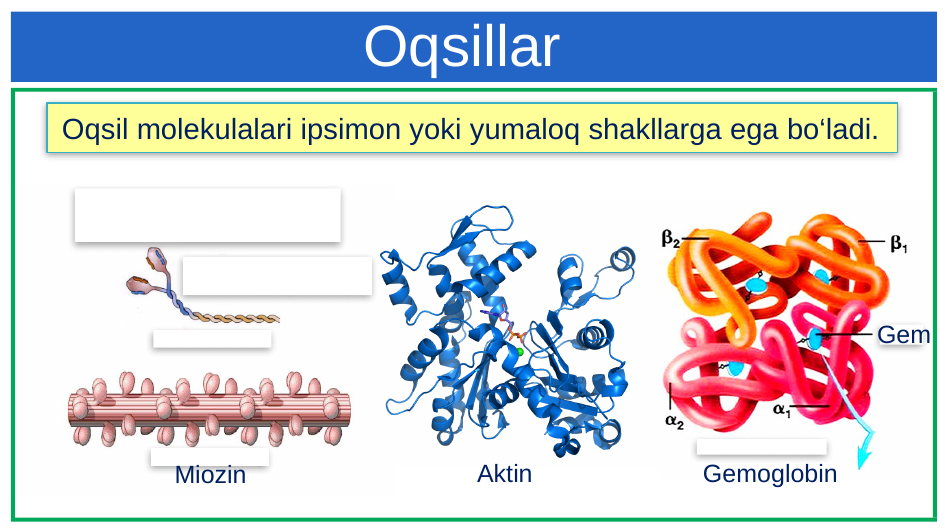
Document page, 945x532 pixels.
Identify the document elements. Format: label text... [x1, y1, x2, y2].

text_box Oqsil molekulalari ipsimon yoki yumaloq shakllarga ega bo‘ladi. [46, 102, 898, 153]
text_box Gem [932, 310, 945, 356]
picture [14, 182, 928, 496]
text_box Gemoglobin [688, 491, 854, 496]
text_box Oqsillar [348, 0, 577, 86]
text_box Aktin [462, 475, 548, 496]
